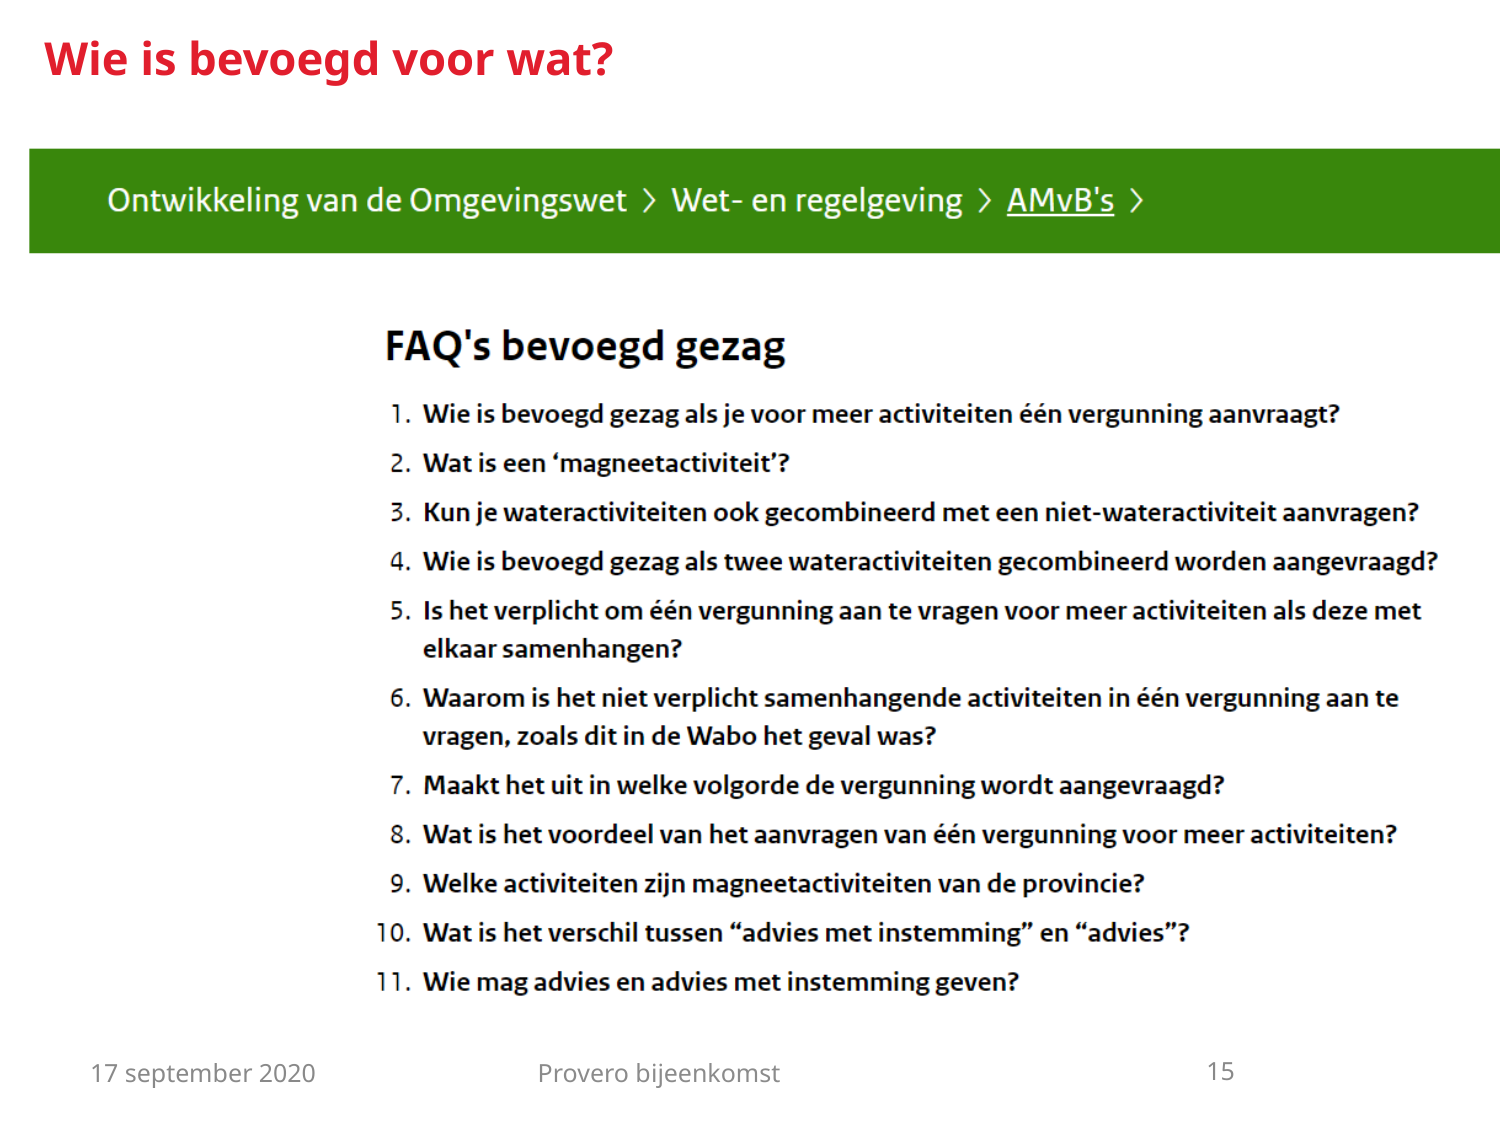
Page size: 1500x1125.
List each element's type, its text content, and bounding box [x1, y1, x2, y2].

title Wie is bevoegd voor wat? [29, 22, 1380, 92]
slide_number 15 [900, 1042, 1250, 1103]
footer Provero bijeenkomst [425, 1042, 900, 1103]
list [29, 123, 1500, 1013]
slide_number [75, 1042, 425, 1103]
